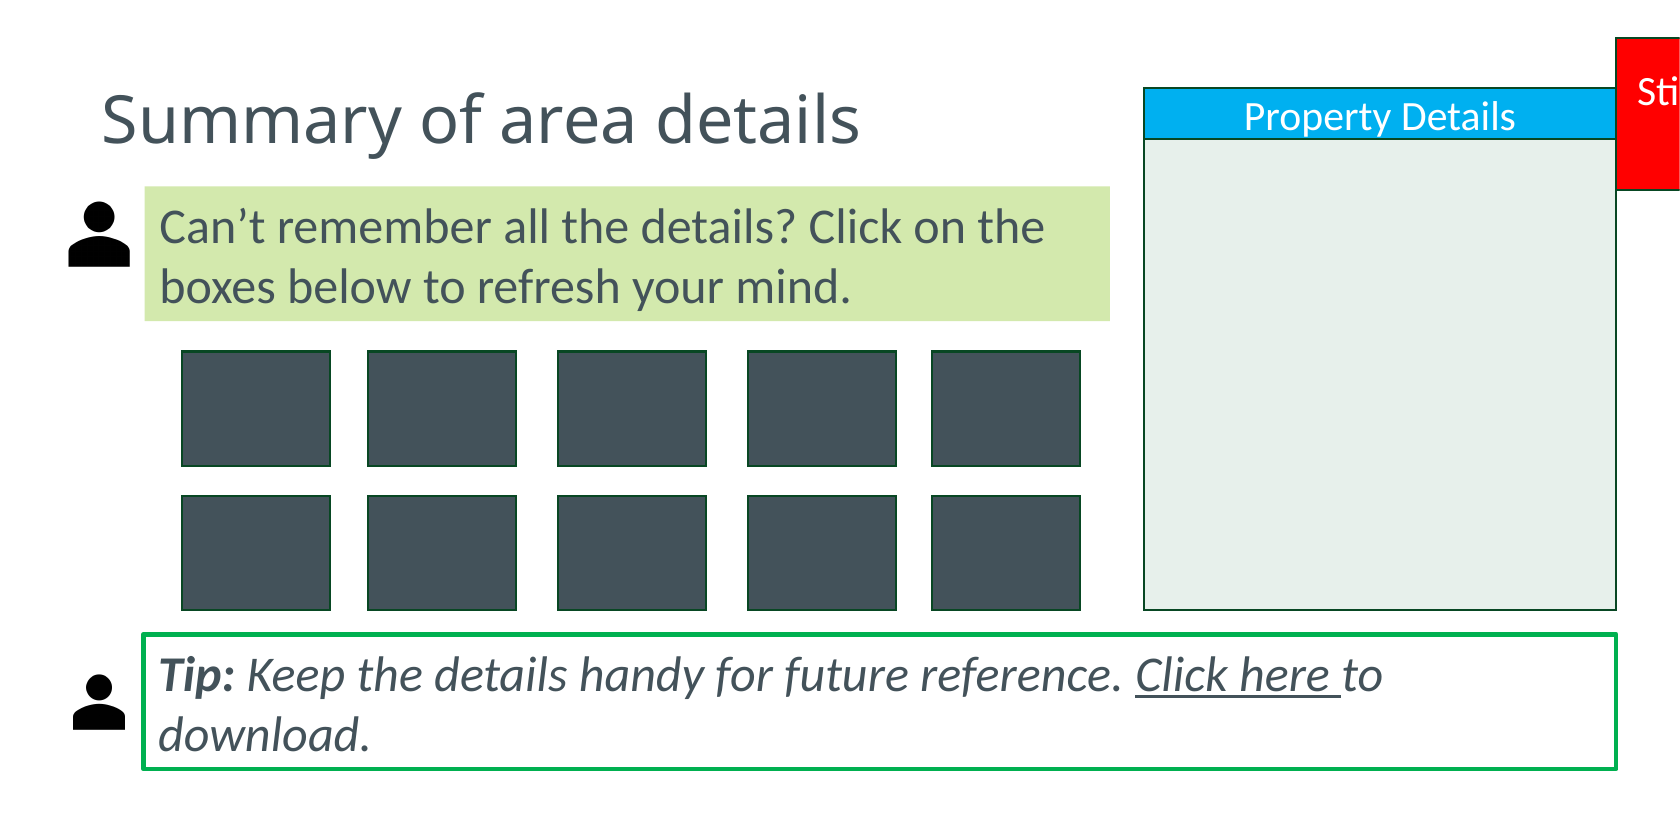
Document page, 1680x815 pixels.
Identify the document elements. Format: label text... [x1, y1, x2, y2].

text_box [367, 495, 517, 611]
text_box [557, 495, 707, 611]
text_box [747, 495, 897, 611]
text_box [367, 350, 517, 467]
text_box Still to add. Need correct client briefing content [1615, 37, 1680, 191]
picture [53, 188, 145, 280]
text_box [181, 495, 331, 611]
text_box Can’t remember all the details? Click on the boxes below to refresh your mind. [144, 186, 1110, 322]
text_box Tip: Keep the details handy for future reference. Click here to download. [143, 634, 1617, 769]
title Summary of area details [86, 43, 1536, 201]
picture [60, 663, 138, 741]
text_box [931, 350, 1081, 467]
text_box [931, 495, 1081, 611]
text_box [557, 350, 707, 467]
text_box [181, 350, 331, 467]
text_box Property Details [1143, 87, 1615, 140]
text_box [747, 350, 897, 467]
text_box [1143, 140, 1617, 611]
